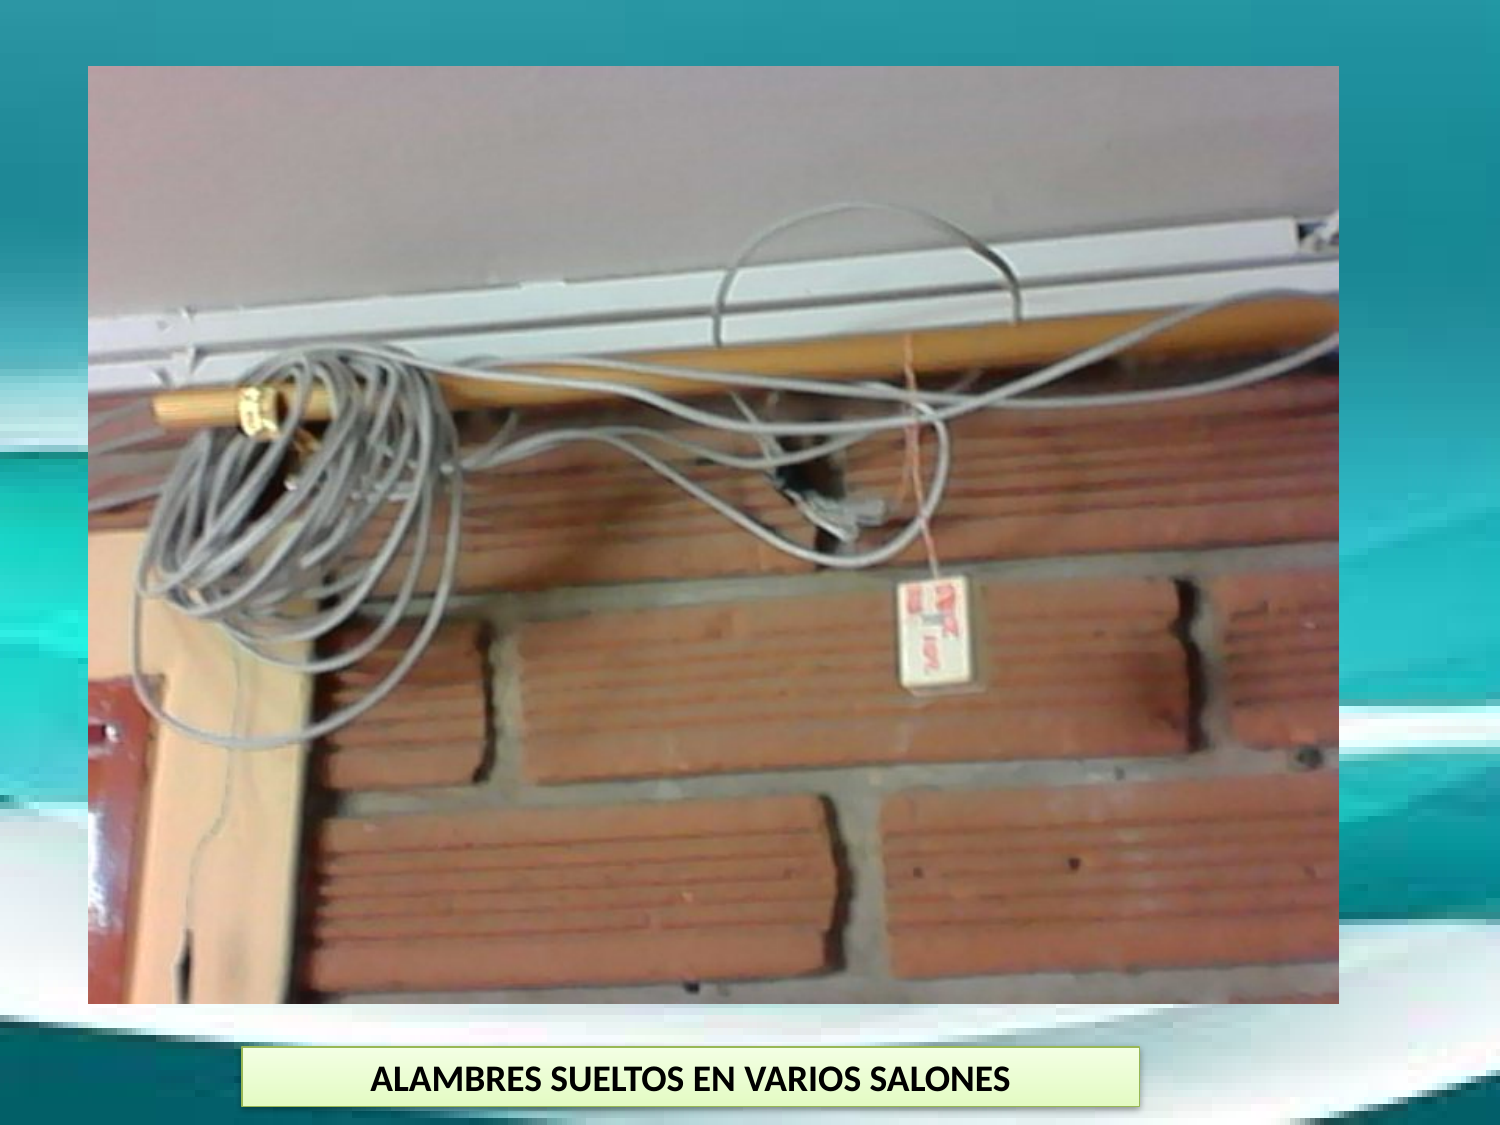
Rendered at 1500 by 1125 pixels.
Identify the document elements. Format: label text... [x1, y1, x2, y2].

text_box ALAMBRES SUELTOS EN VARIOS SALONES [241, 1046, 1140, 1107]
picture [0, 0, 1500, 1125]
